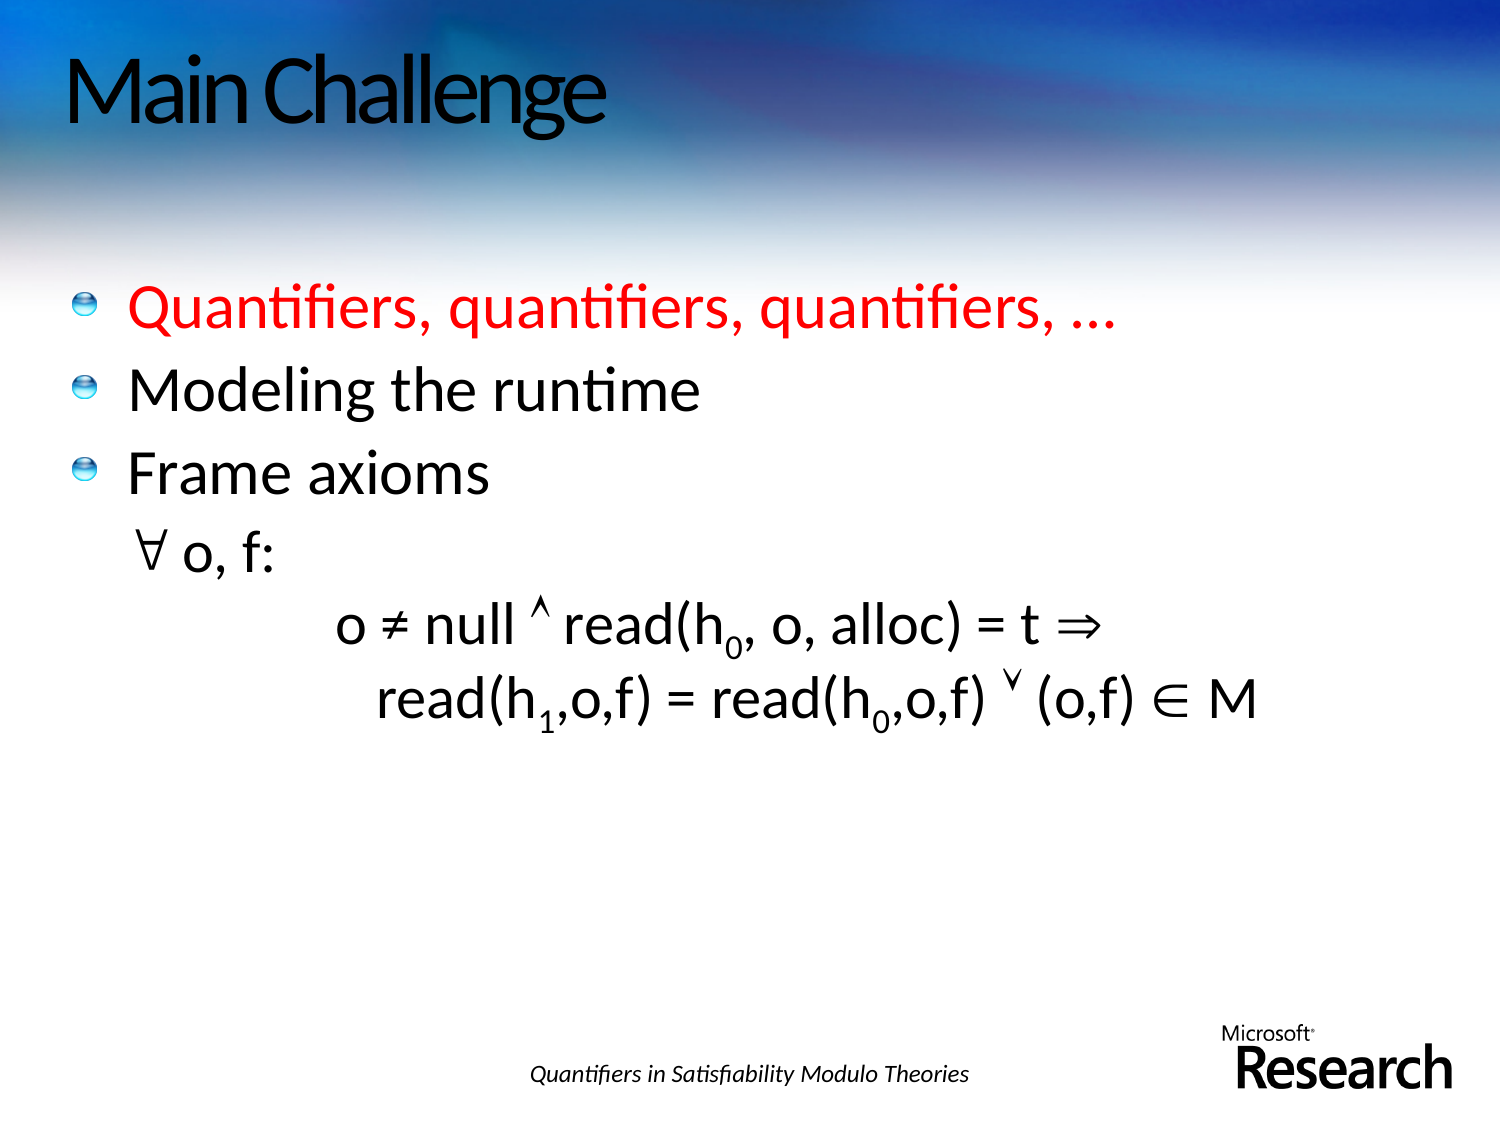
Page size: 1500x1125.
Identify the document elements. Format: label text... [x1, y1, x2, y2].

title Main Challenge [62, 37, 1438, 161]
footer Quantifiers in Satisfiability Modulo Theories [512, 1042, 988, 1103]
list Quantifiers, quantifiers, quantifiers, … Modeling the runtime Frame axioms  o, f: o ≠ null  read(h0, o, alloc) = t  read(h1,o,f) = read(h0,o,f)  (o,f)  M [63, 273, 1439, 820]
picture [0, 0, 1500, 1125]
